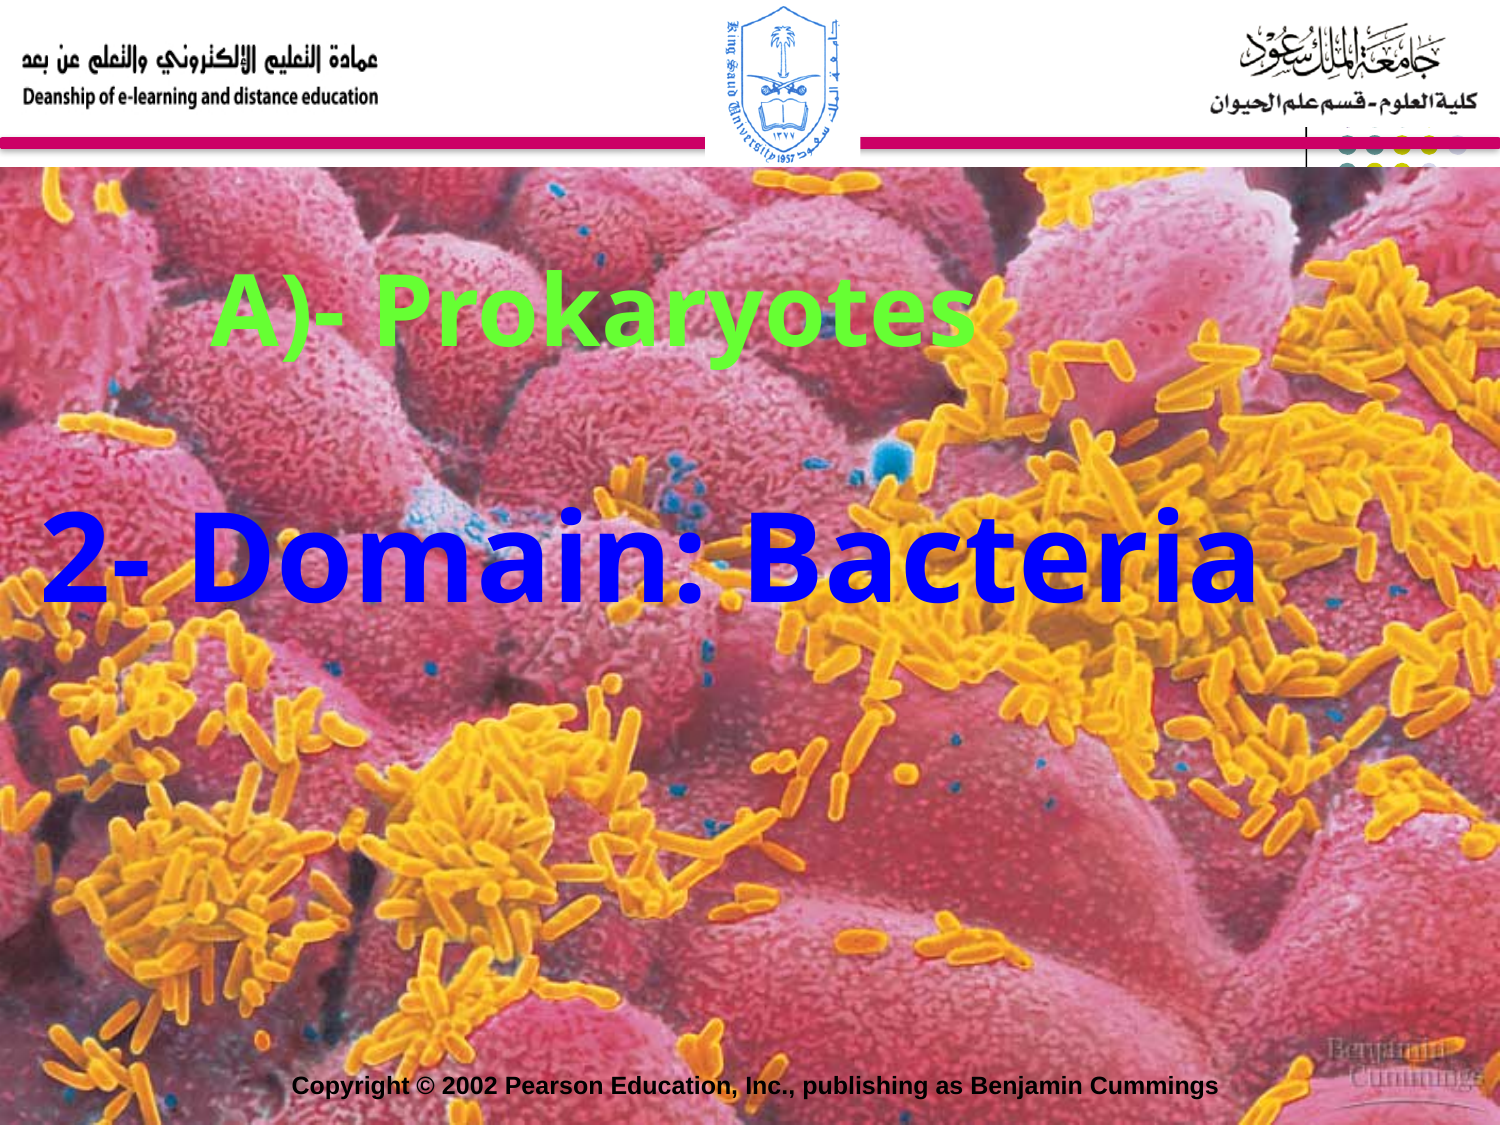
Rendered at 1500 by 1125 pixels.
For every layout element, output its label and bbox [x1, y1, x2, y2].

text_box [0, 0, 1500, 166]
picture [0, 166, 1500, 1125]
